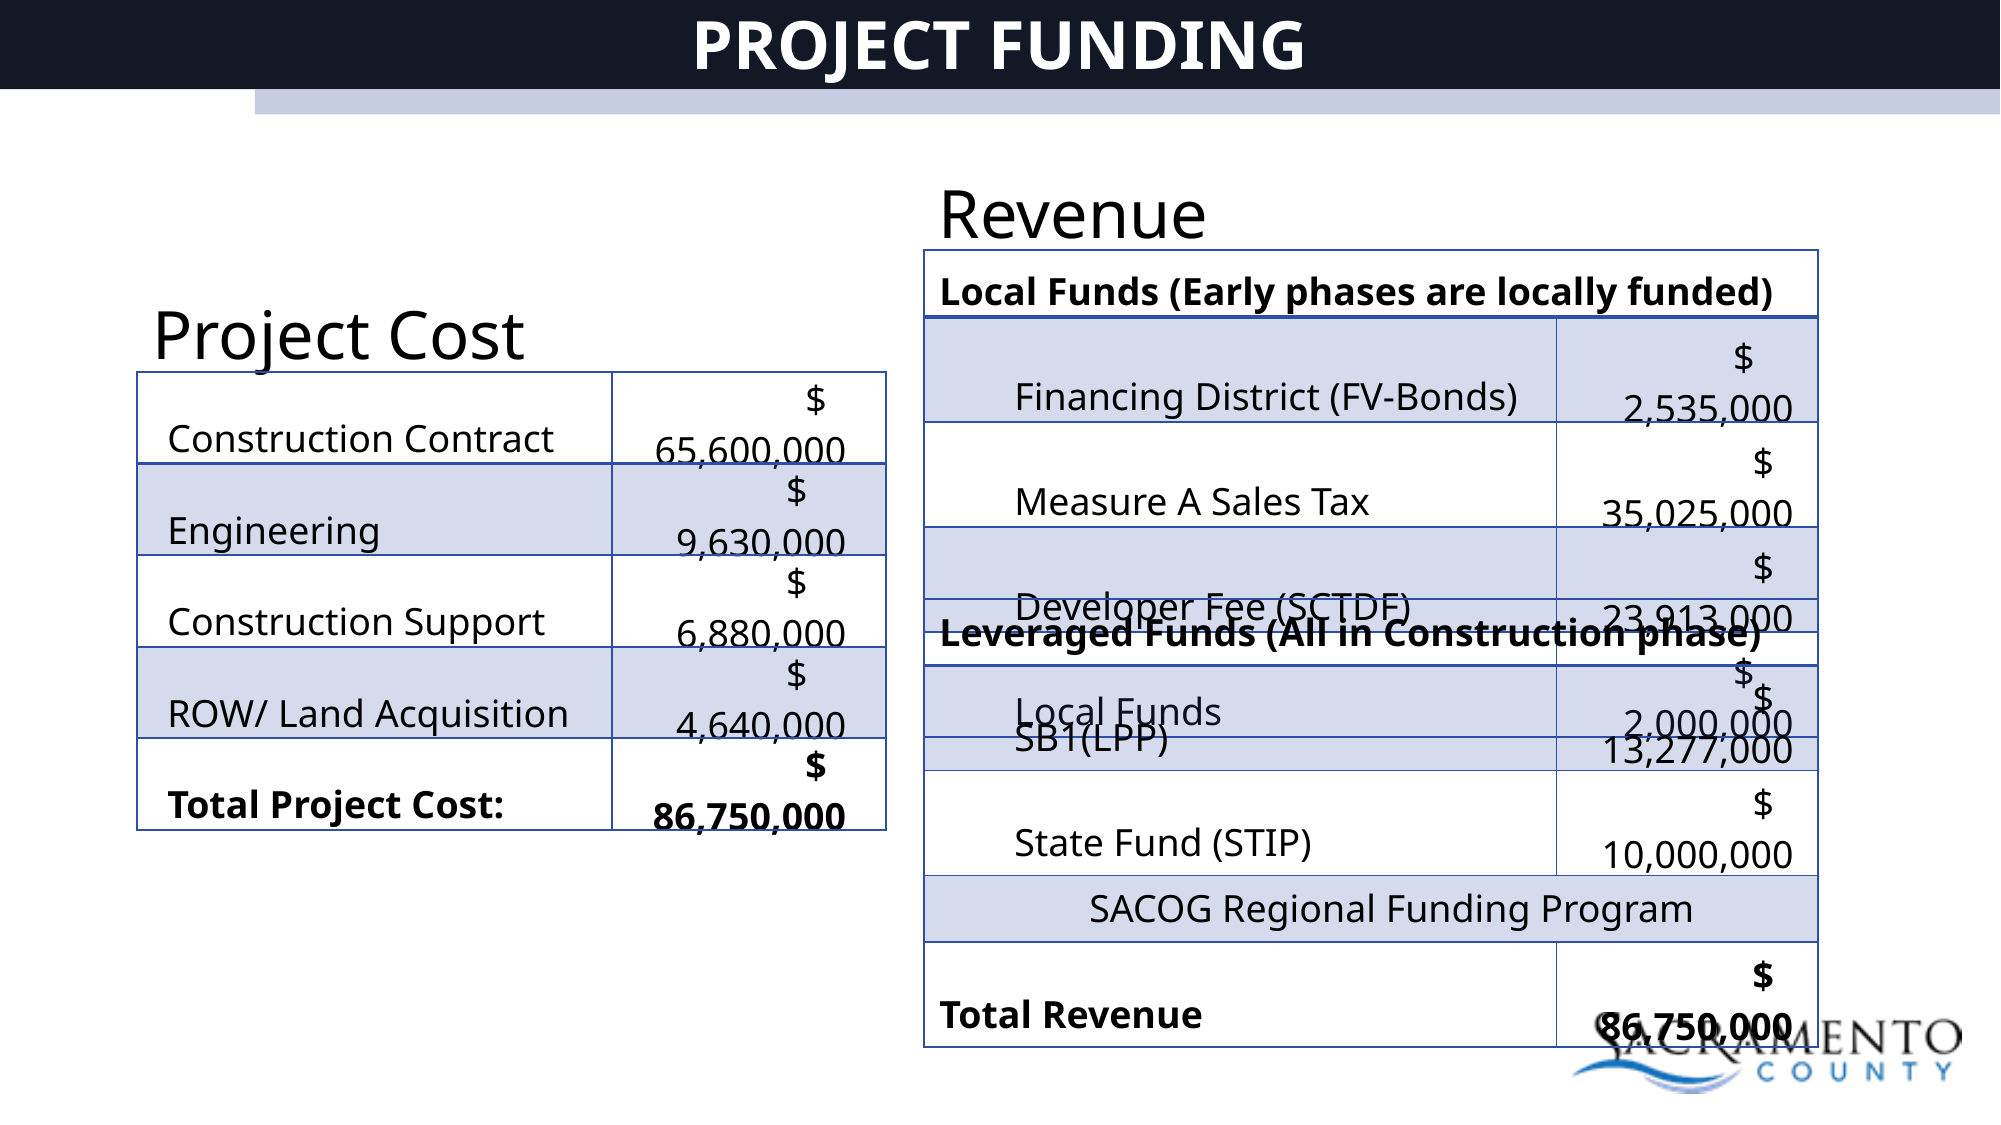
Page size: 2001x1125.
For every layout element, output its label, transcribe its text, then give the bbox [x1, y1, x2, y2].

table_cell Measure A Sales Tax [925, 423, 1556, 526]
table_cell $ 4,640,000 [613, 648, 885, 737]
table_cell SB1(LPP) [925, 667, 1556, 770]
table_header $ 65,600,000 [613, 373, 885, 462]
text_box Revenue [924, 132, 1674, 243]
table_cell Total Revenue [925, 943, 1556, 1046]
picture [1572, 1012, 1962, 1094]
table_cell State Fund (STIP) [925, 771, 1556, 875]
table_cell $ 86,750,000 [1557, 943, 1817, 1046]
table_cell Total Project Cost: [138, 739, 611, 829]
table_cell Financing District (FV-Bonds) [925, 319, 1556, 421]
table_cell $ 23,913,000 [1557, 528, 1817, 598]
table_header Local Funds (Early phases are locally funded) [925, 251, 1817, 315]
table_cell Engineering [138, 465, 611, 554]
text_box [254, 91, 2000, 115]
table_cell Developer Fee (SCTDF) [925, 528, 1556, 598]
table_cell ROW/ Land Acquisition [138, 648, 611, 737]
table_cell $ 9,630,000 [613, 465, 885, 554]
table_cell SACOG Regional Funding Program [925, 876, 1817, 941]
table_cell $ 10,000,000 [1557, 771, 1817, 875]
table_cell $ 35,025,000 [1557, 423, 1817, 526]
table_cell $ 2,535,000 [1557, 319, 1817, 421]
text_box PROJECT FUNDING [0, 0, 2000, 91]
table_cell $ 6,880,000 [613, 556, 885, 646]
table_header Construction Contract [138, 373, 611, 462]
table_cell $ 13,277,000 [1557, 667, 1817, 770]
table_cell Construction Support [138, 556, 611, 646]
text_box Project Cost [137, 253, 887, 363]
table_header Leveraged Funds (All in Construction phase) [925, 600, 1817, 664]
table_cell $ 86,750,000 [613, 739, 885, 829]
